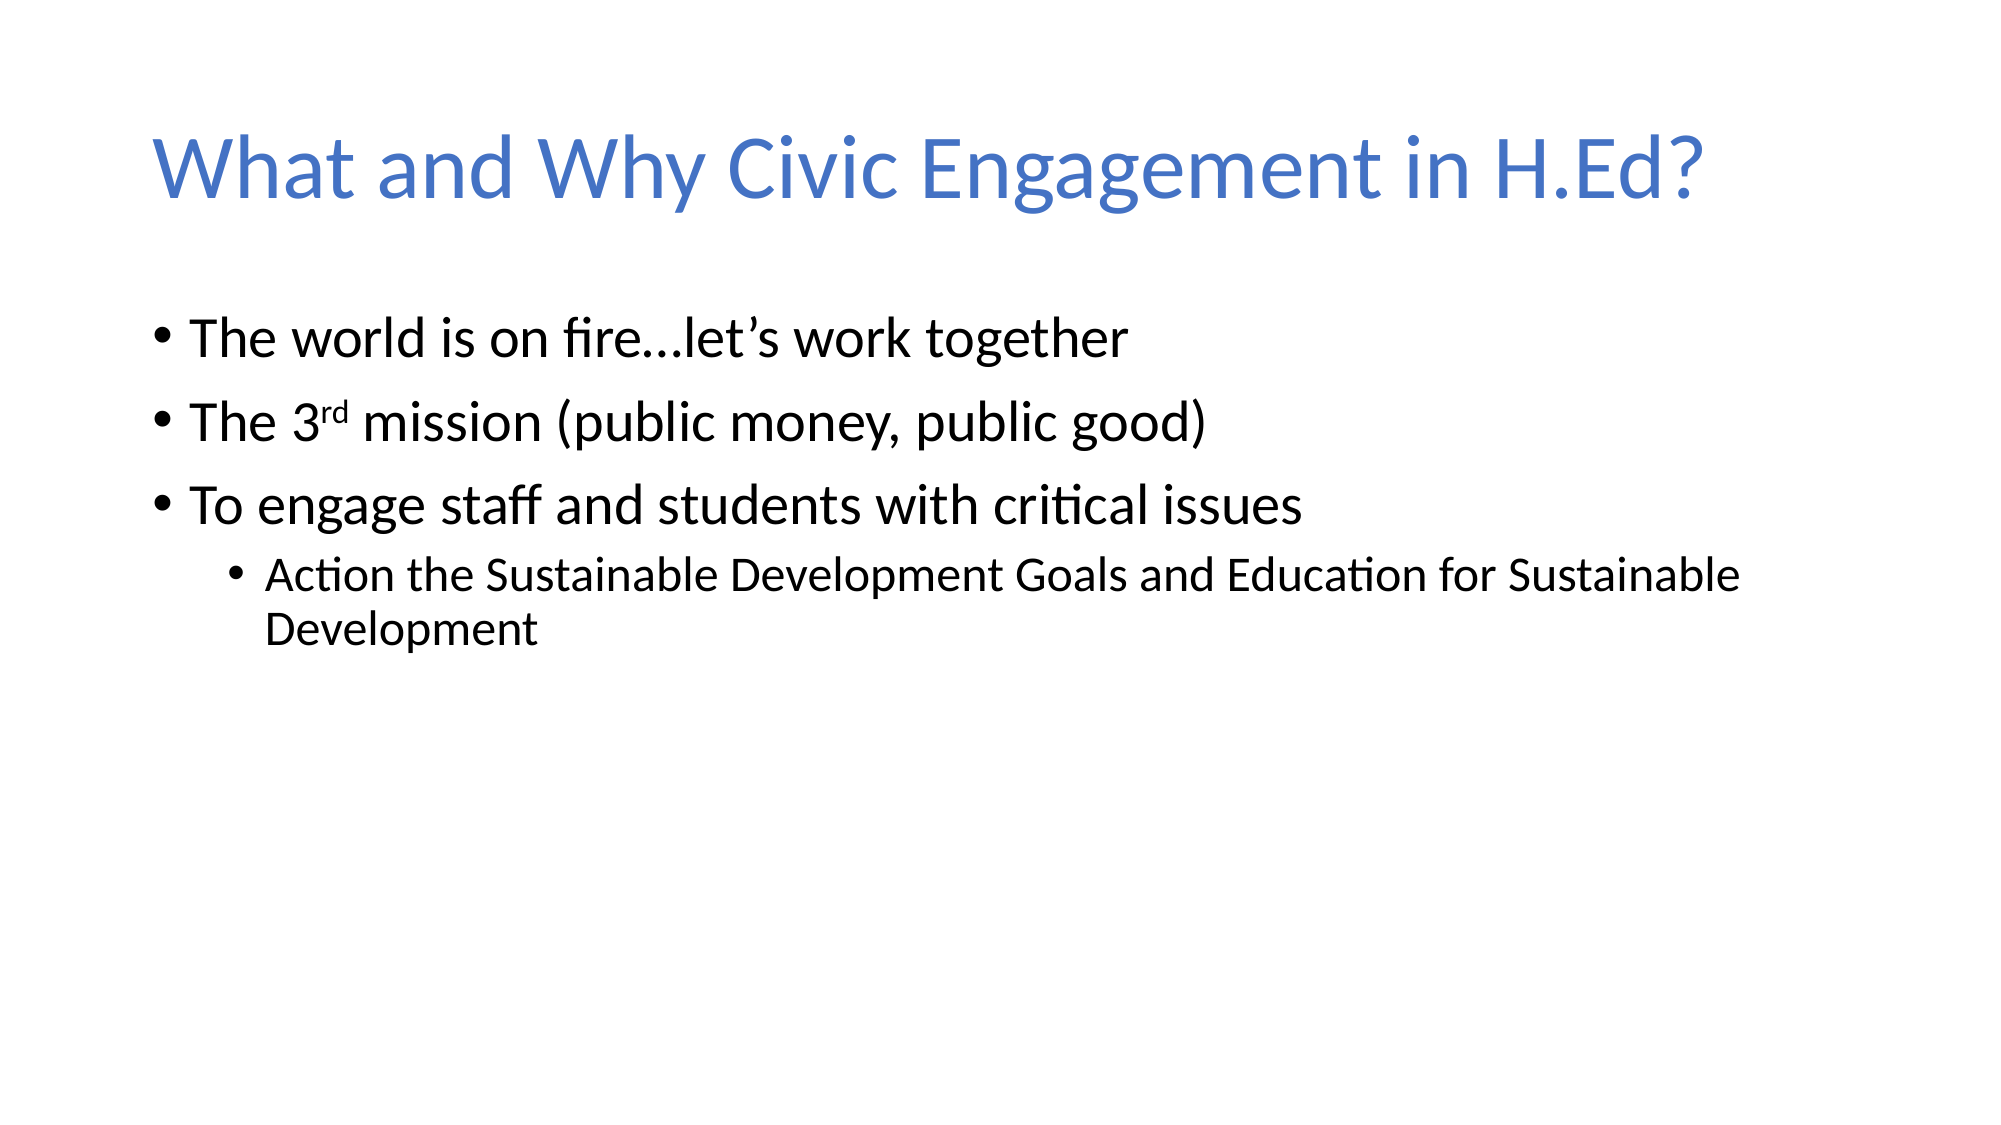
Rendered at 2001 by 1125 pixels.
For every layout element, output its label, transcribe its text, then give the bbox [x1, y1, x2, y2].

list The world is on fire…let’s work together The 3rd mission (public money, public good) To engage staff and students with critical issues Action the Sustainable Development Goals and Education for Sustainable Development [137, 299, 1863, 1014]
title What and Why Civic Engagement in H.Ed? [137, 59, 1863, 278]
